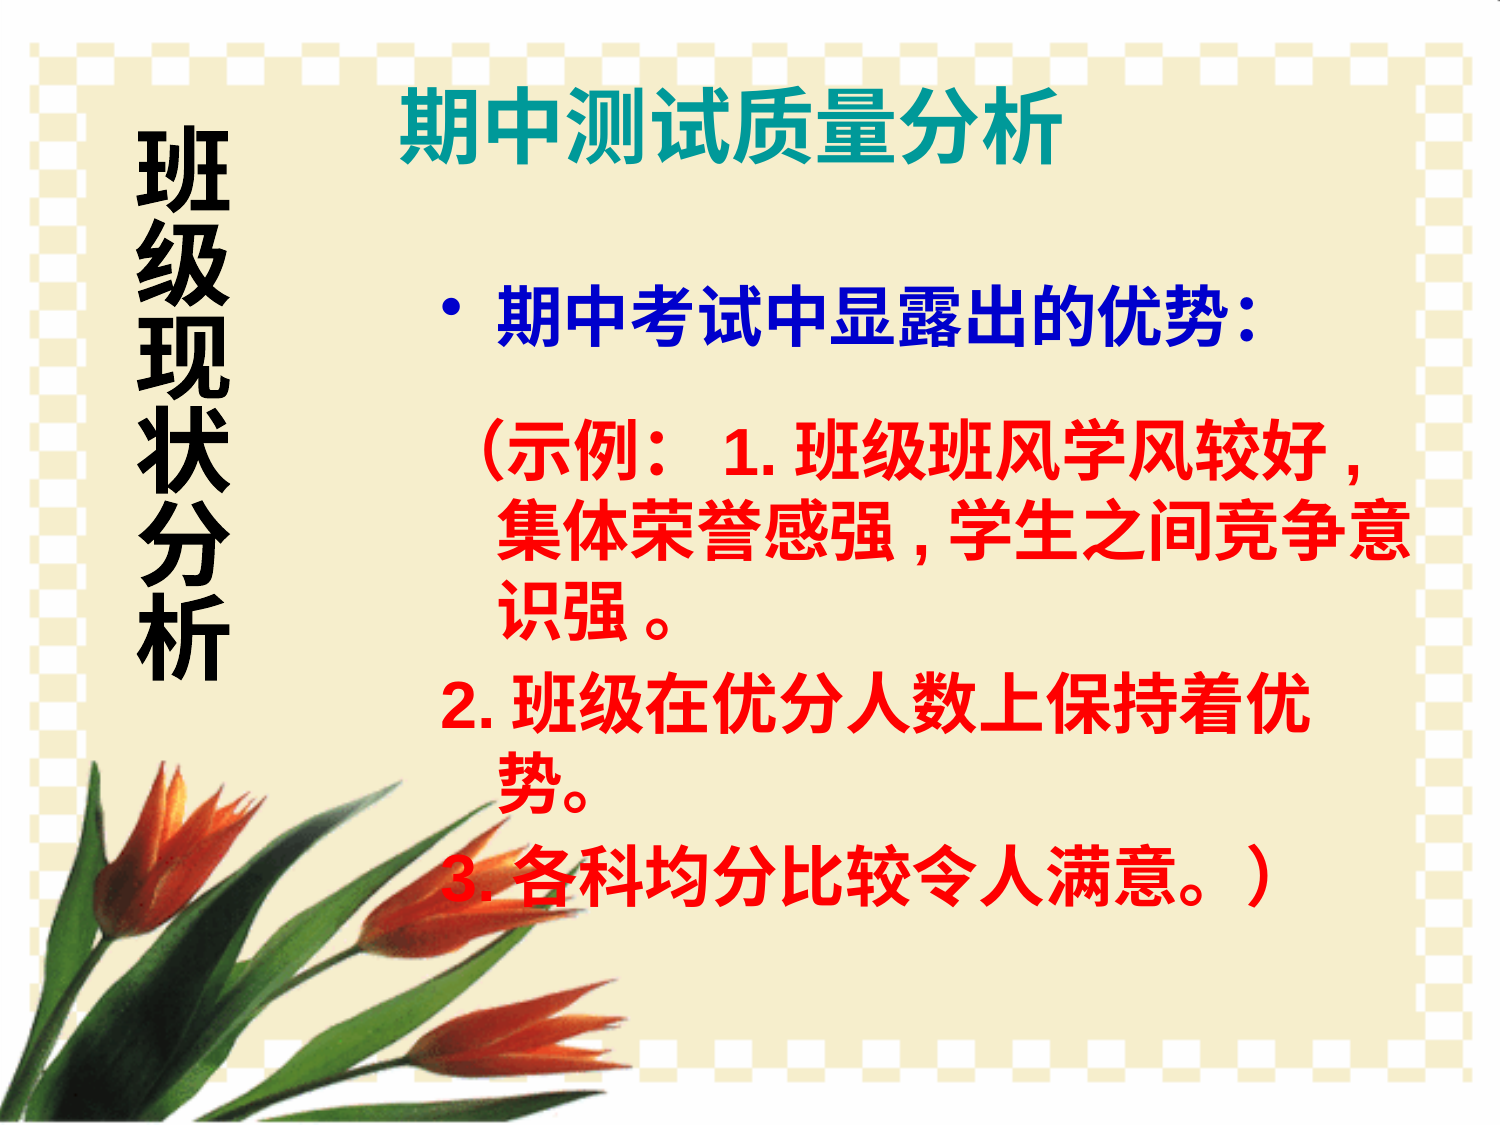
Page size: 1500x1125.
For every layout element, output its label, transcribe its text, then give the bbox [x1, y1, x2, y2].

text_box 期中测试质量分析 [383, 66, 1329, 182]
text_box 期中考试中显露出的优势： （示例：1.班级班风学风较好,集体荣誉感强,学生之间竞争意识强 。 2.班级在优分人数上保持着优势。 3.各科均分比较令人满意。） [425, 267, 1454, 834]
picture [0, 0, 1500, 1125]
